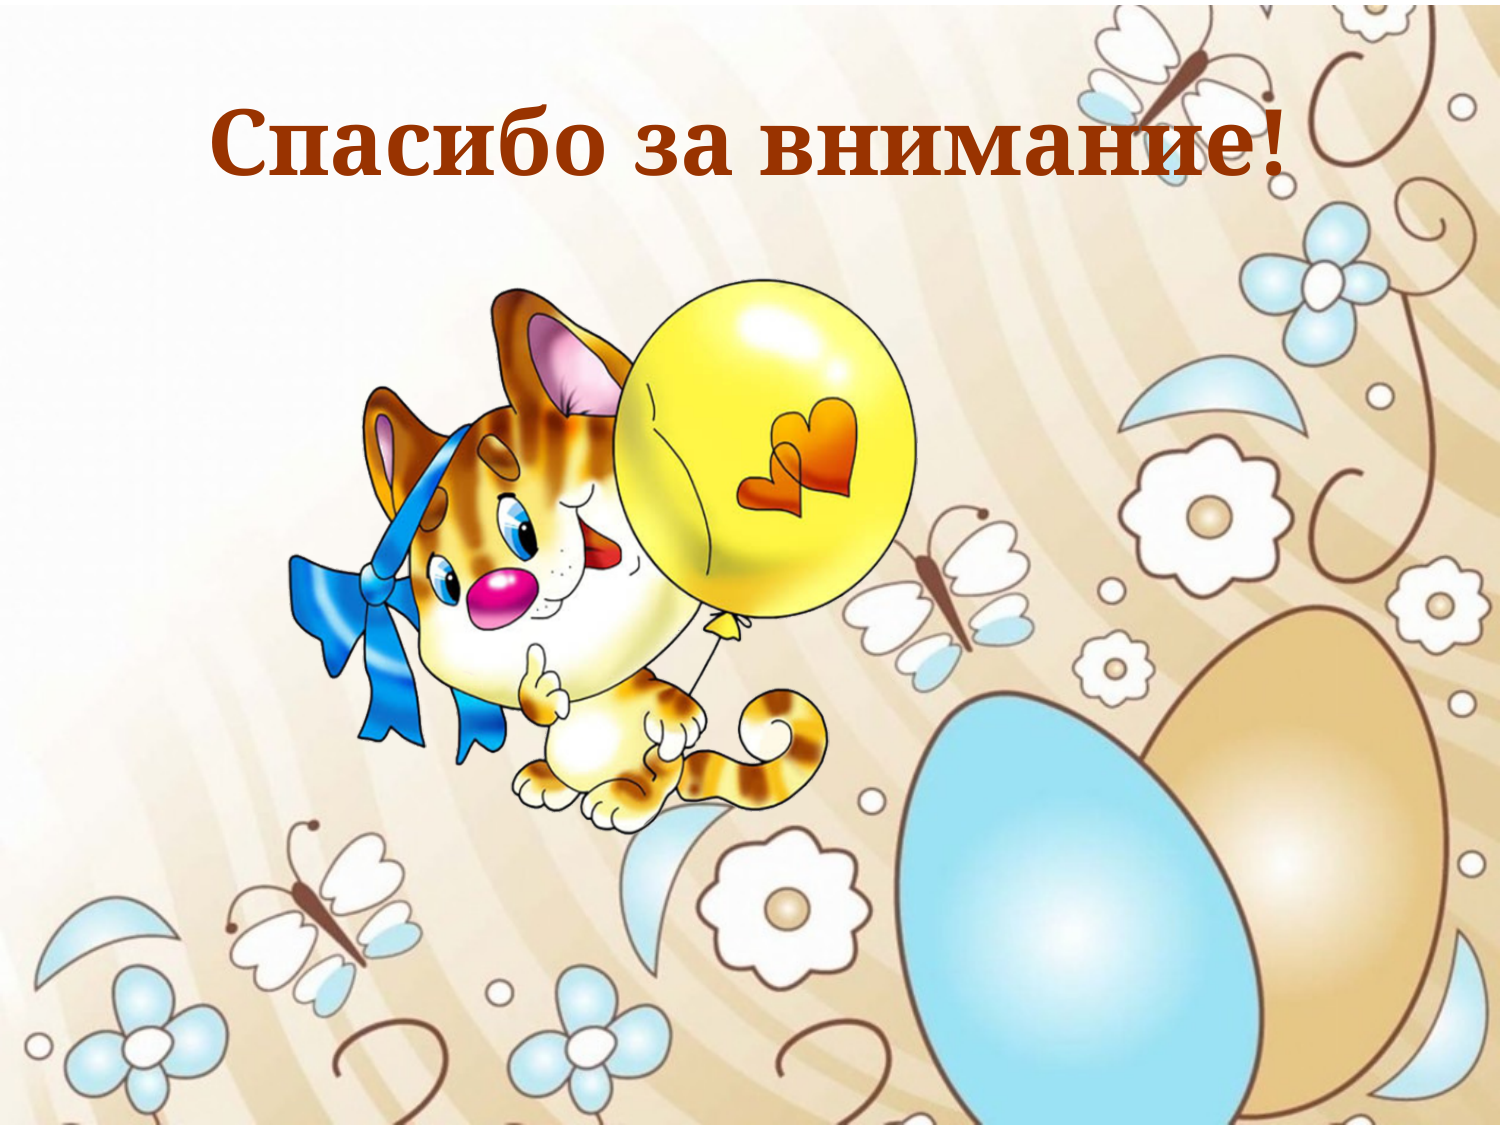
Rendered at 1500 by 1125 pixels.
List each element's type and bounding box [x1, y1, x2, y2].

picture [0, 4, 1500, 1125]
list [265, 266, 1009, 1010]
